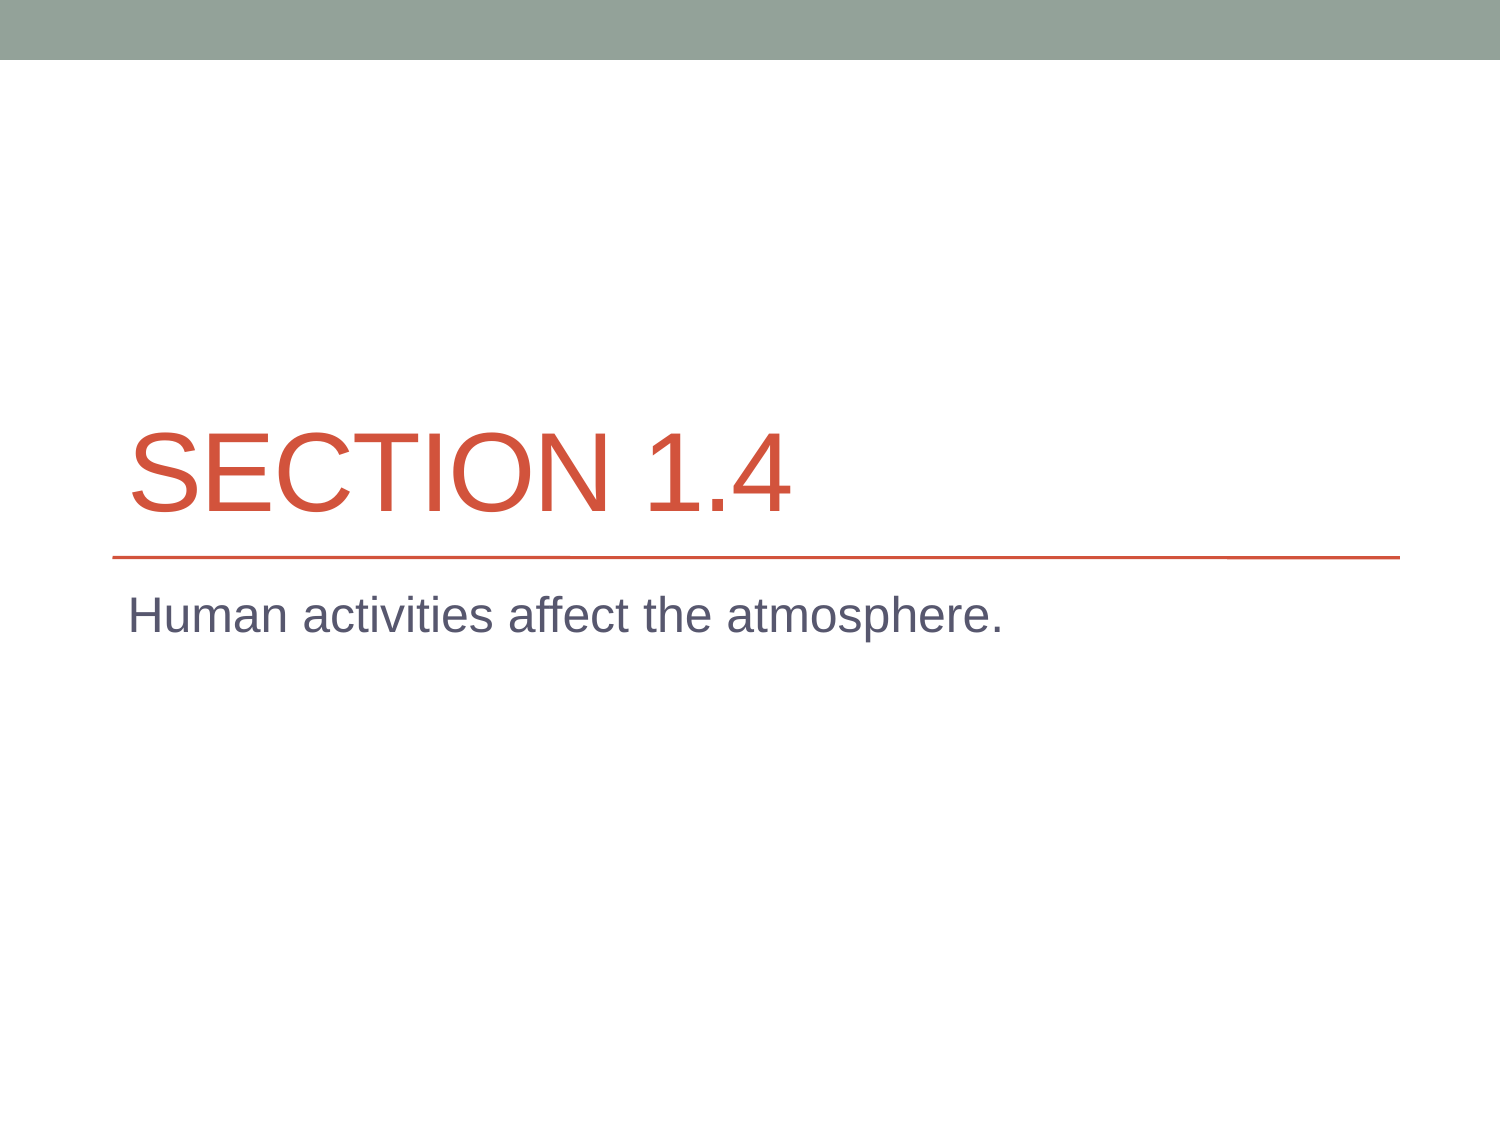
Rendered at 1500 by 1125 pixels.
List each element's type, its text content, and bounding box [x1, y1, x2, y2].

title Section 1.4 [112, 224, 1400, 542]
subtitle Human activities affect the atmosphere. [112, 575, 1163, 863]
